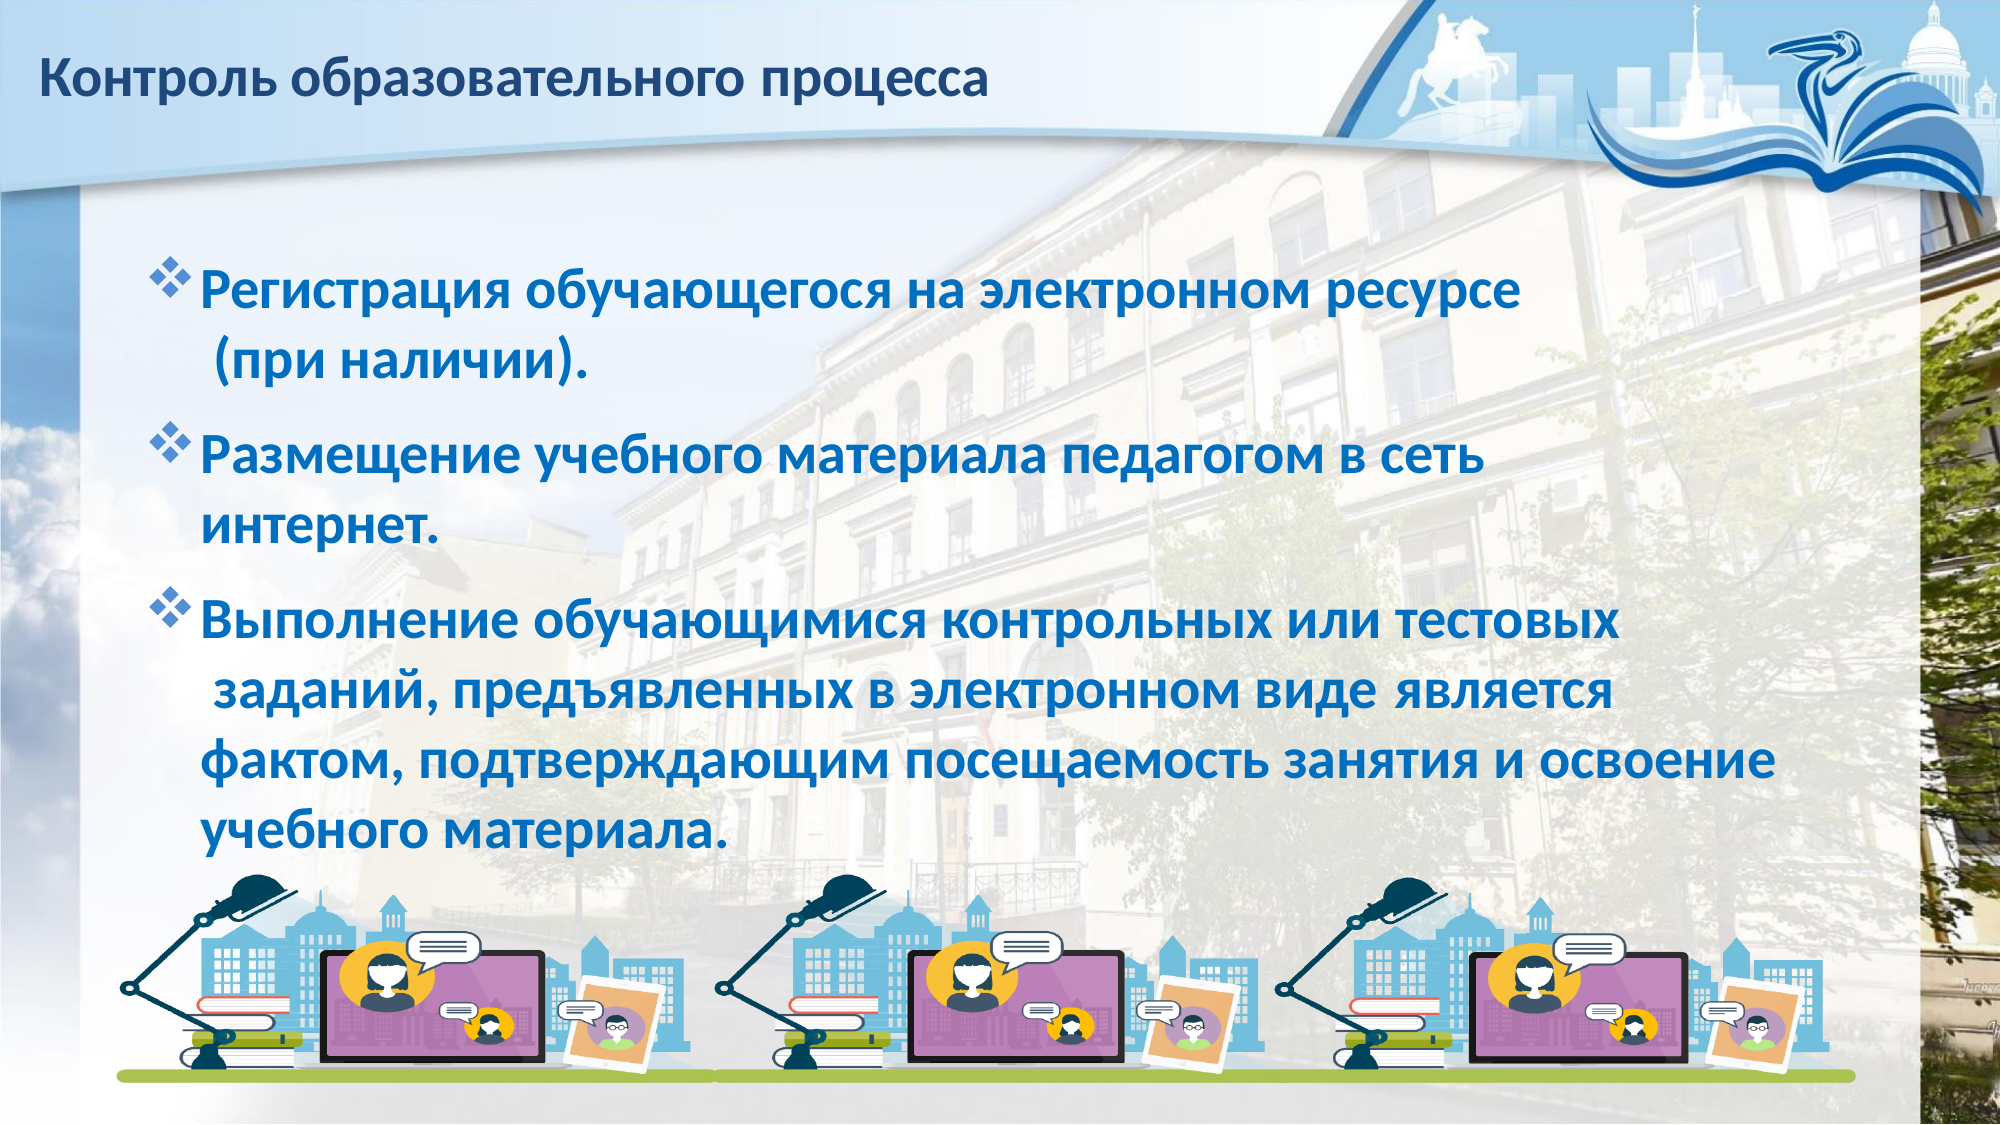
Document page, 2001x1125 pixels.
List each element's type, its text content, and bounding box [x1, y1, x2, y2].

title Контроль образовательного процесса [37, 35, 1001, 226]
text_box Регистрация обучающегося на электронном ресурсе (при наличии). Размещение учебного материала педагогом в сеть интернет. Выполнение обучающимися контрольных или тестовых заданий, предъявленных в электронном виде является фактом, подтверждающим посещаемость занятия и освоение учебного материала. [142, 248, 1792, 861]
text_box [116, 873, 1856, 1083]
picture [0, 0, 2000, 1125]
